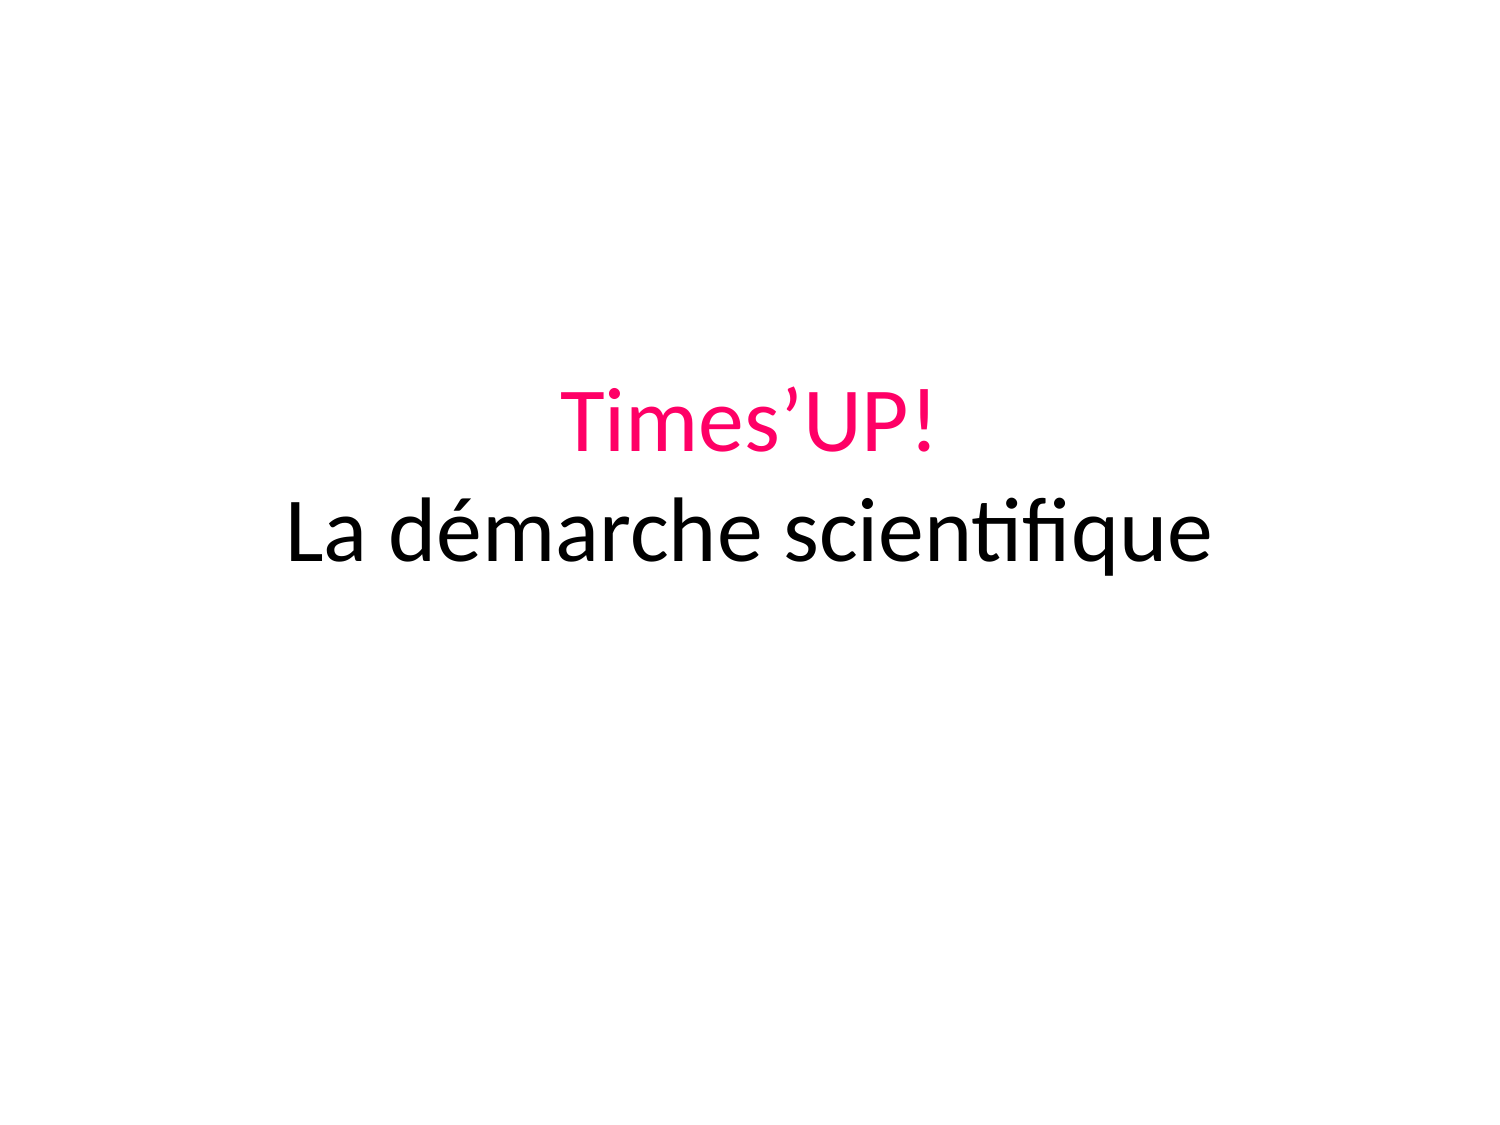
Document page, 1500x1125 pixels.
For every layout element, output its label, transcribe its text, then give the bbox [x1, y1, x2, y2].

title Times’UP! La démarche scientifique [112, 349, 1388, 591]
